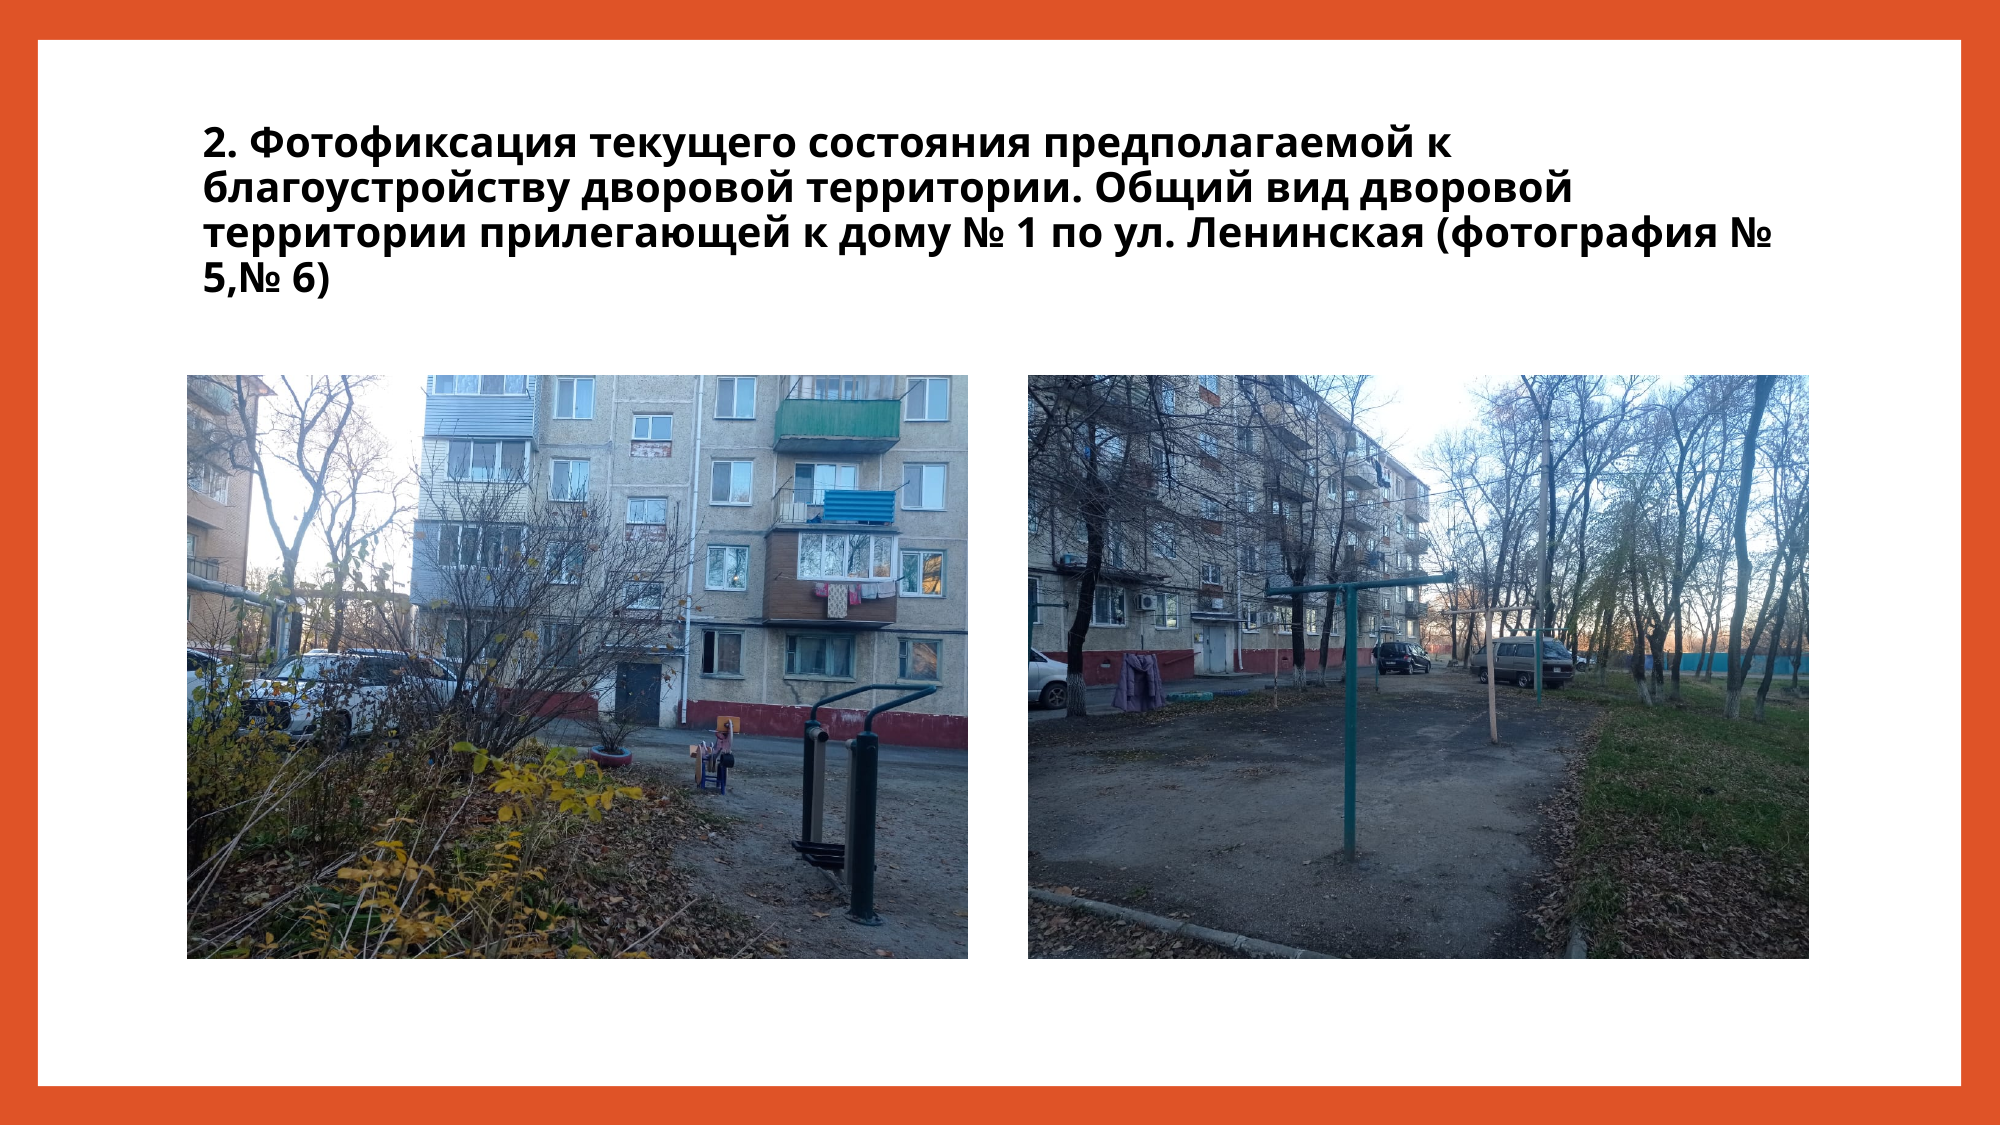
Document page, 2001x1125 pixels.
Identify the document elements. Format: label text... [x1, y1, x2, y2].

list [187, 375, 968, 960]
title 2. Фотофиксация текущего состояния предполагаемой к благоустройству дворовой территории. Общий вид дворовой территории прилегающей к дому № 1 по ул. Ленинская (фотография № 5,№ 6) [187, 99, 1808, 323]
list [1027, 375, 1809, 960]
